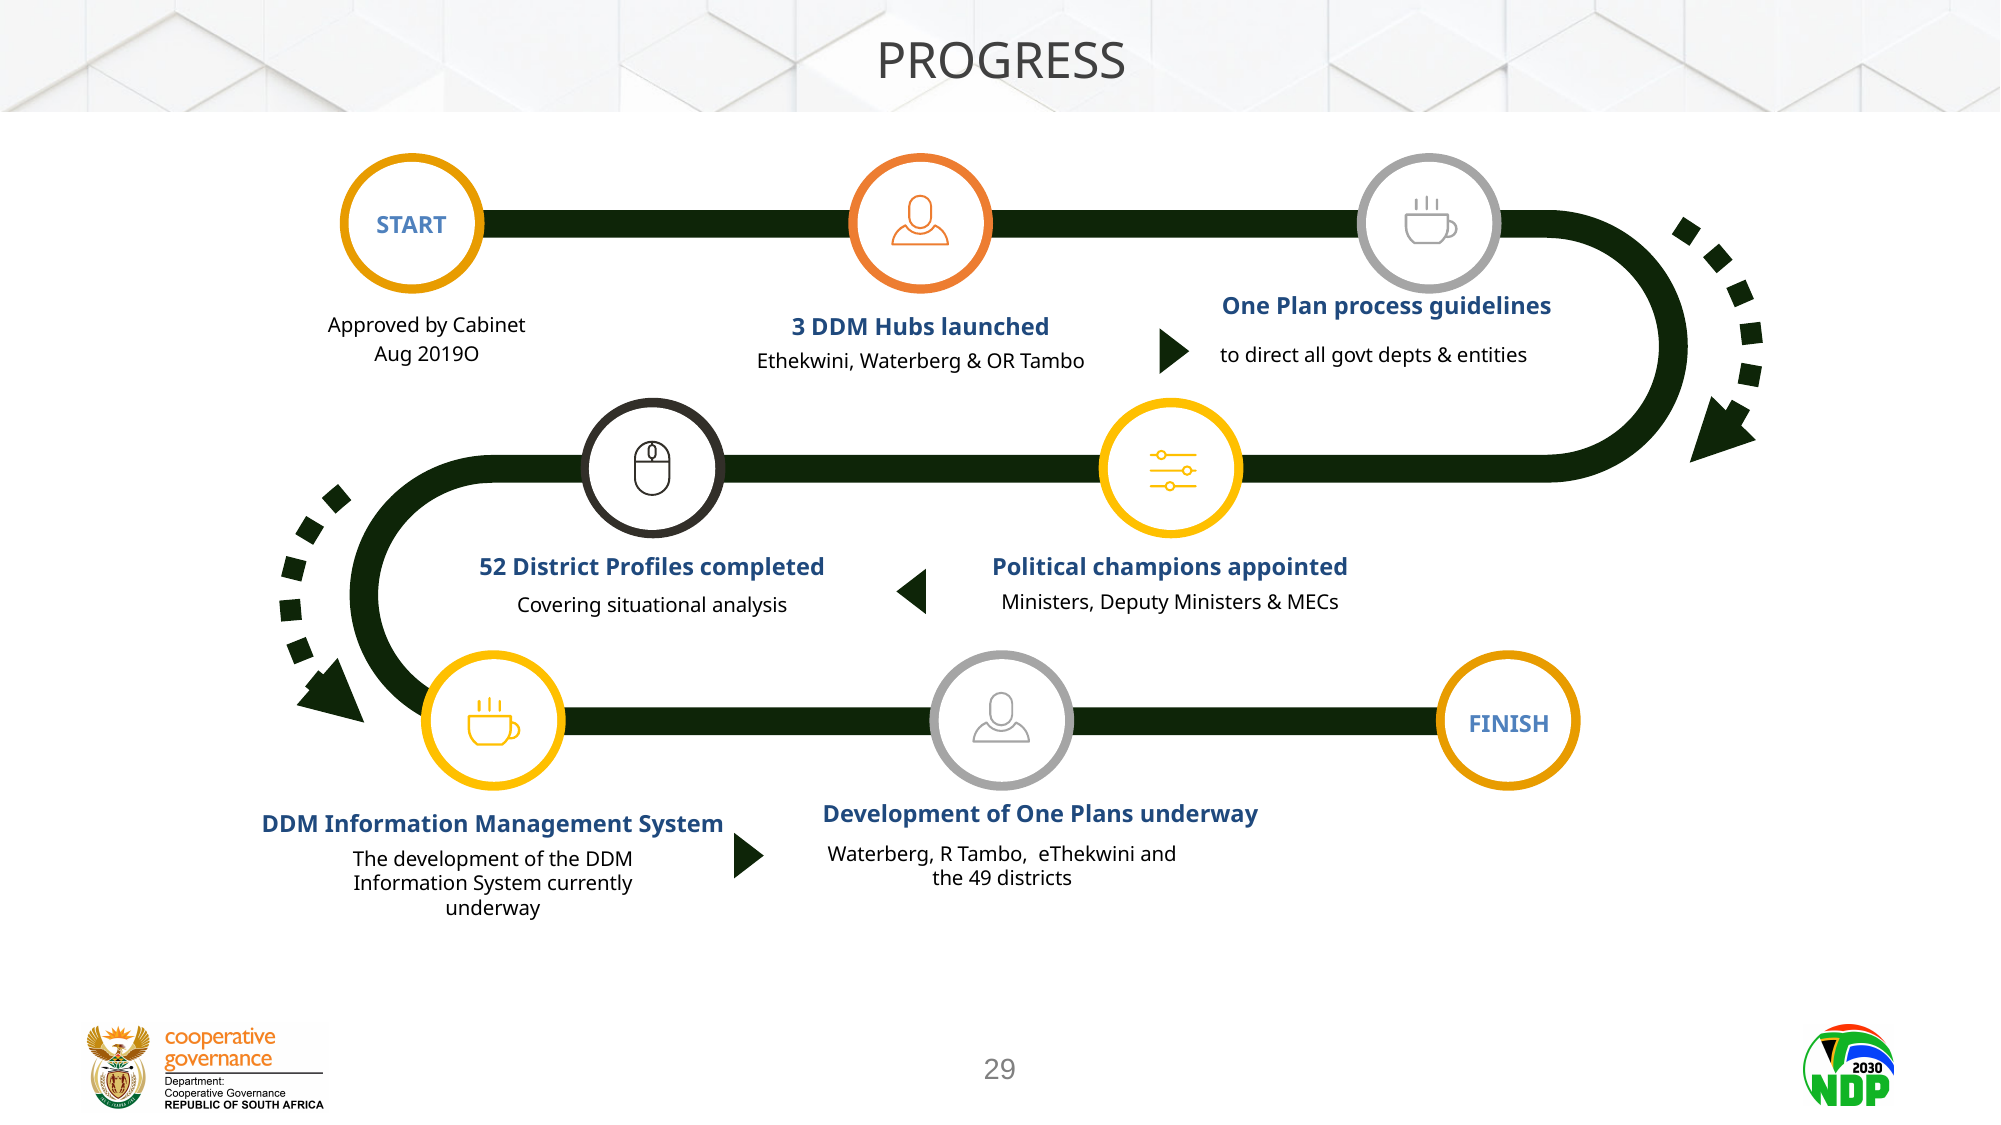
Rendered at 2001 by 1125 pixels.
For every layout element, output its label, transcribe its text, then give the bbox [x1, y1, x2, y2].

picture [0, 0, 2000, 112]
picture [1803, 1024, 1894, 1106]
title PROGRESS [120, 28, 1884, 96]
picture [81, 1022, 329, 1113]
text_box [237, 153, 1754, 948]
